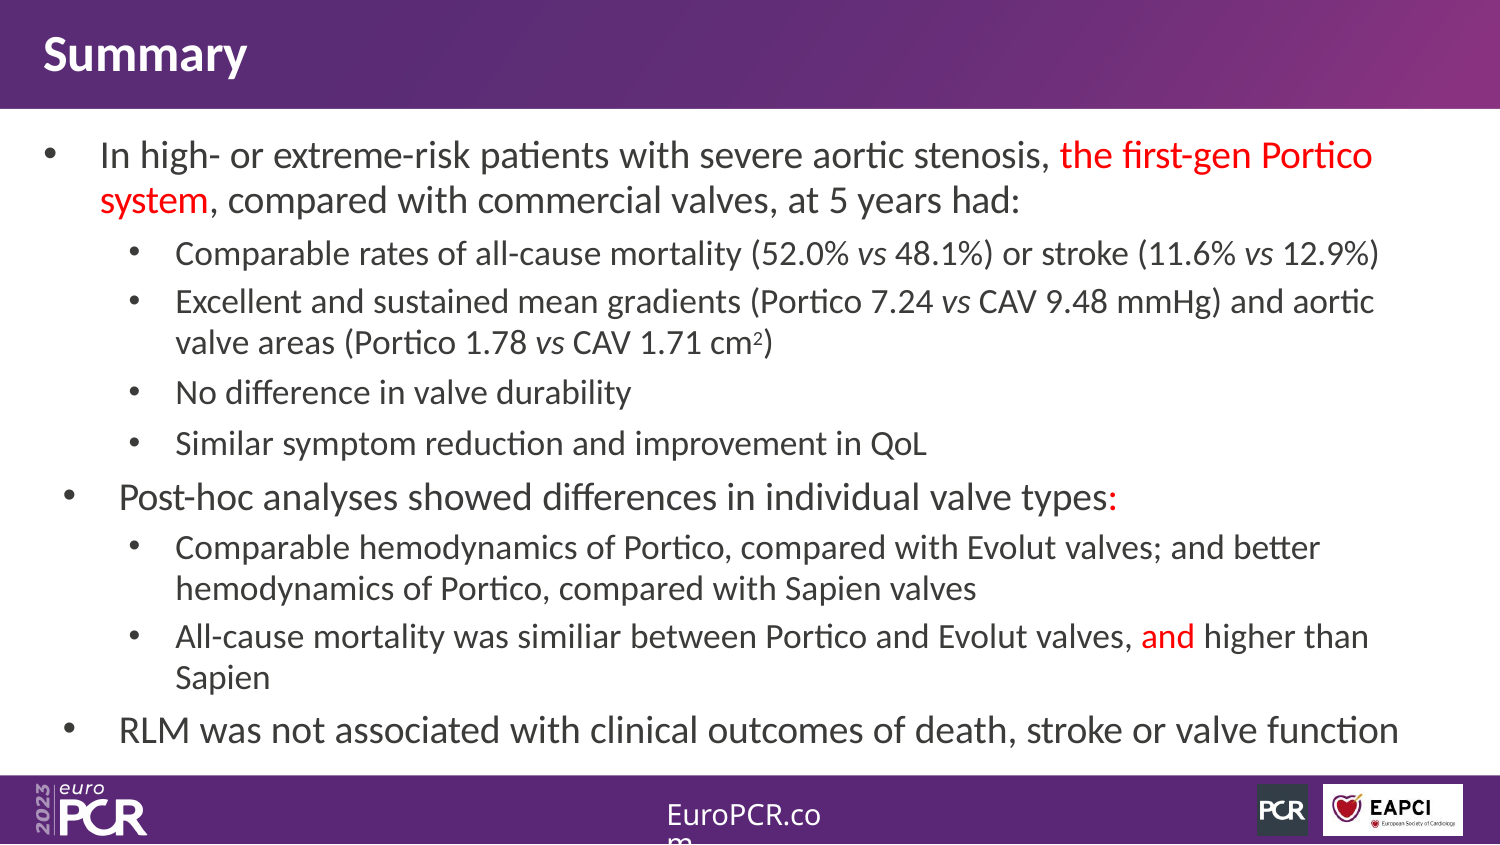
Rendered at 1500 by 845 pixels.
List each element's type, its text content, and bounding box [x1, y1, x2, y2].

footer EuroPCR.com [664, 801, 825, 845]
picture [0, 0, 1500, 844]
text_box In high- or extreme-risk patients with severe aortic stenosis, the first-gen Portico system, compared with commercial valves, at 5 years had: Comparable rates of all-cause mortality (52.0% vs 48.1%) or stroke (11.6% vs 12.9%) Excellent and sustained mean gradients (Portico 7.24 vs CAV 9.48 mmHg) and aortic valve areas (Portico 1.78 vs CAV 1.71 cm2) No difference in valve durability Similar symptom reduction and improvement in QoL Post-hoc analyses showed differences in individual valve types: Comparable hemodynamics of Portico, compared with Evolut valves; and better hemodynamics of Portico, compared with Sapien valves All-cause mortality was similiar between Portico and Evolut valves, and higher than Sapien RLM was not associated with clinical outcomes of death, stroke or valve function [33, 129, 1414, 752]
title Summary [41, 0, 1459, 161]
